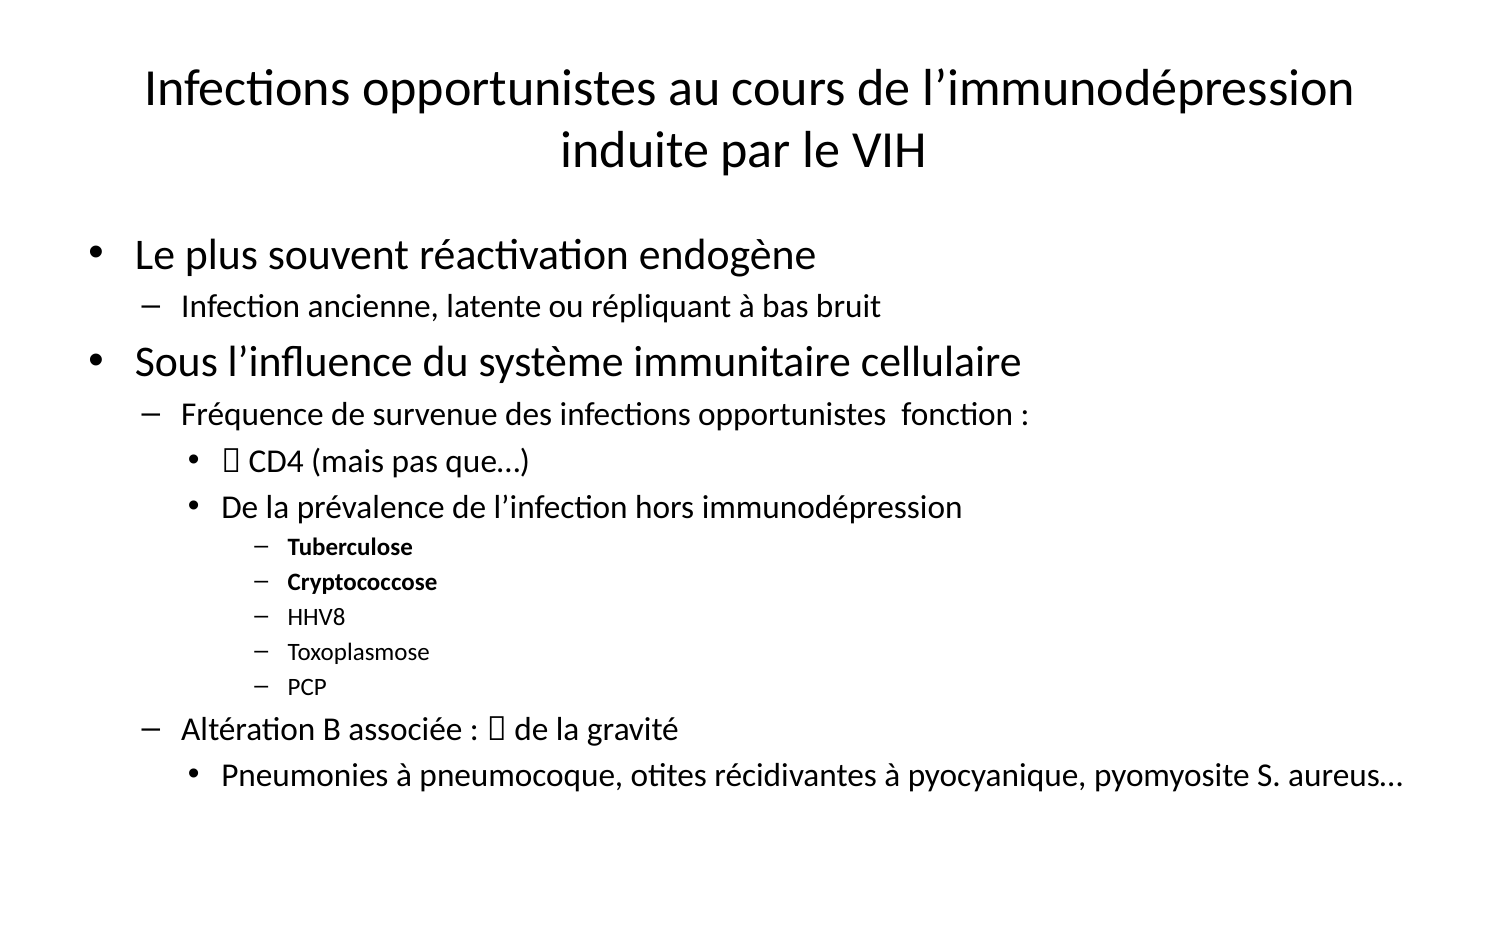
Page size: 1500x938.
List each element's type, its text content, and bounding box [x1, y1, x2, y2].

title Infections opportunistes au cours de l’immunodépression induite par le VIH [75, 37, 1425, 194]
list Le plus souvent réactivation endogène Infection ancienne, latente ou répliquant à bas bruit Sous l’influence du système immunitaire cellulaire Fréquence de survenue des infections opportunistes fonction :  CD4 (mais pas que…) De la prévalence de l’infection hors immunodépression Tuberculose Cryptococcose HHV8 Toxoplasmose PCP Altération B associée :  de la gravité Pneumonies à pneumocoque, otites récidivantes à pyocyanique, pyomyosite S. aureus… [75, 218, 1425, 838]
